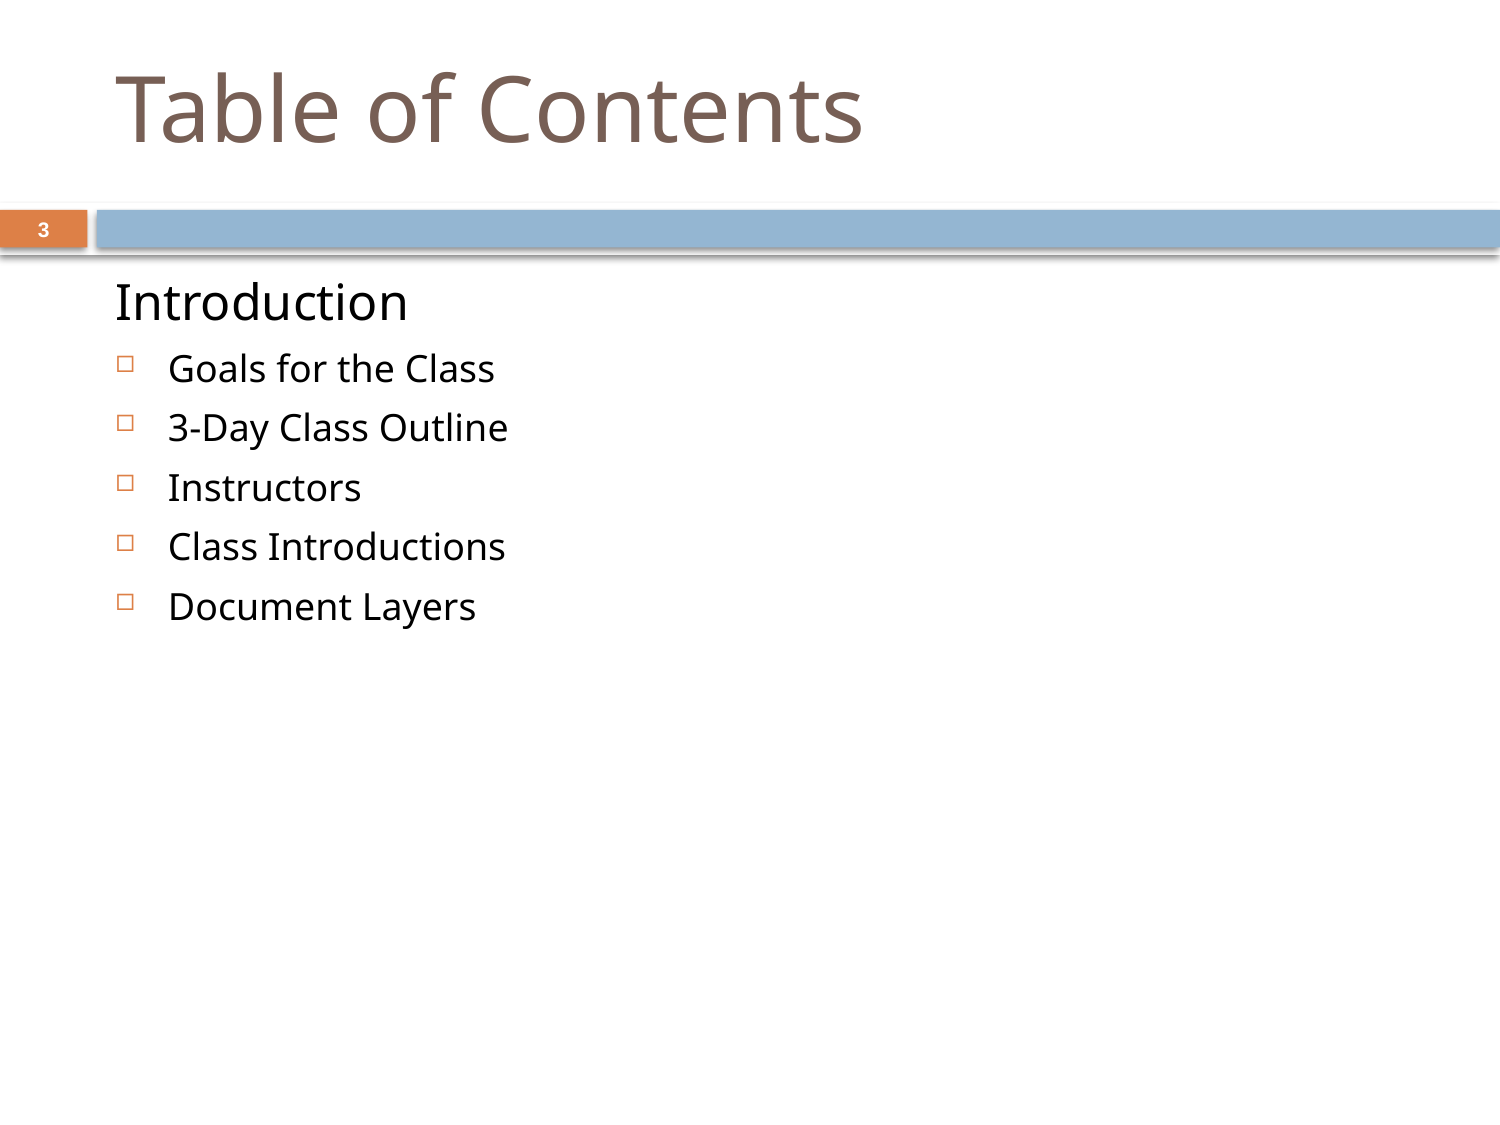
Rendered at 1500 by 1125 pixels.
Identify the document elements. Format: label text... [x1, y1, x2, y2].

slide_number 3 [0, 208, 88, 249]
title Table of Contents [100, 24, 1438, 188]
list Introduction Goals for the Class 3-Day Class Outline Instructors Class Introductions Document Layers [100, 262, 1438, 1000]
